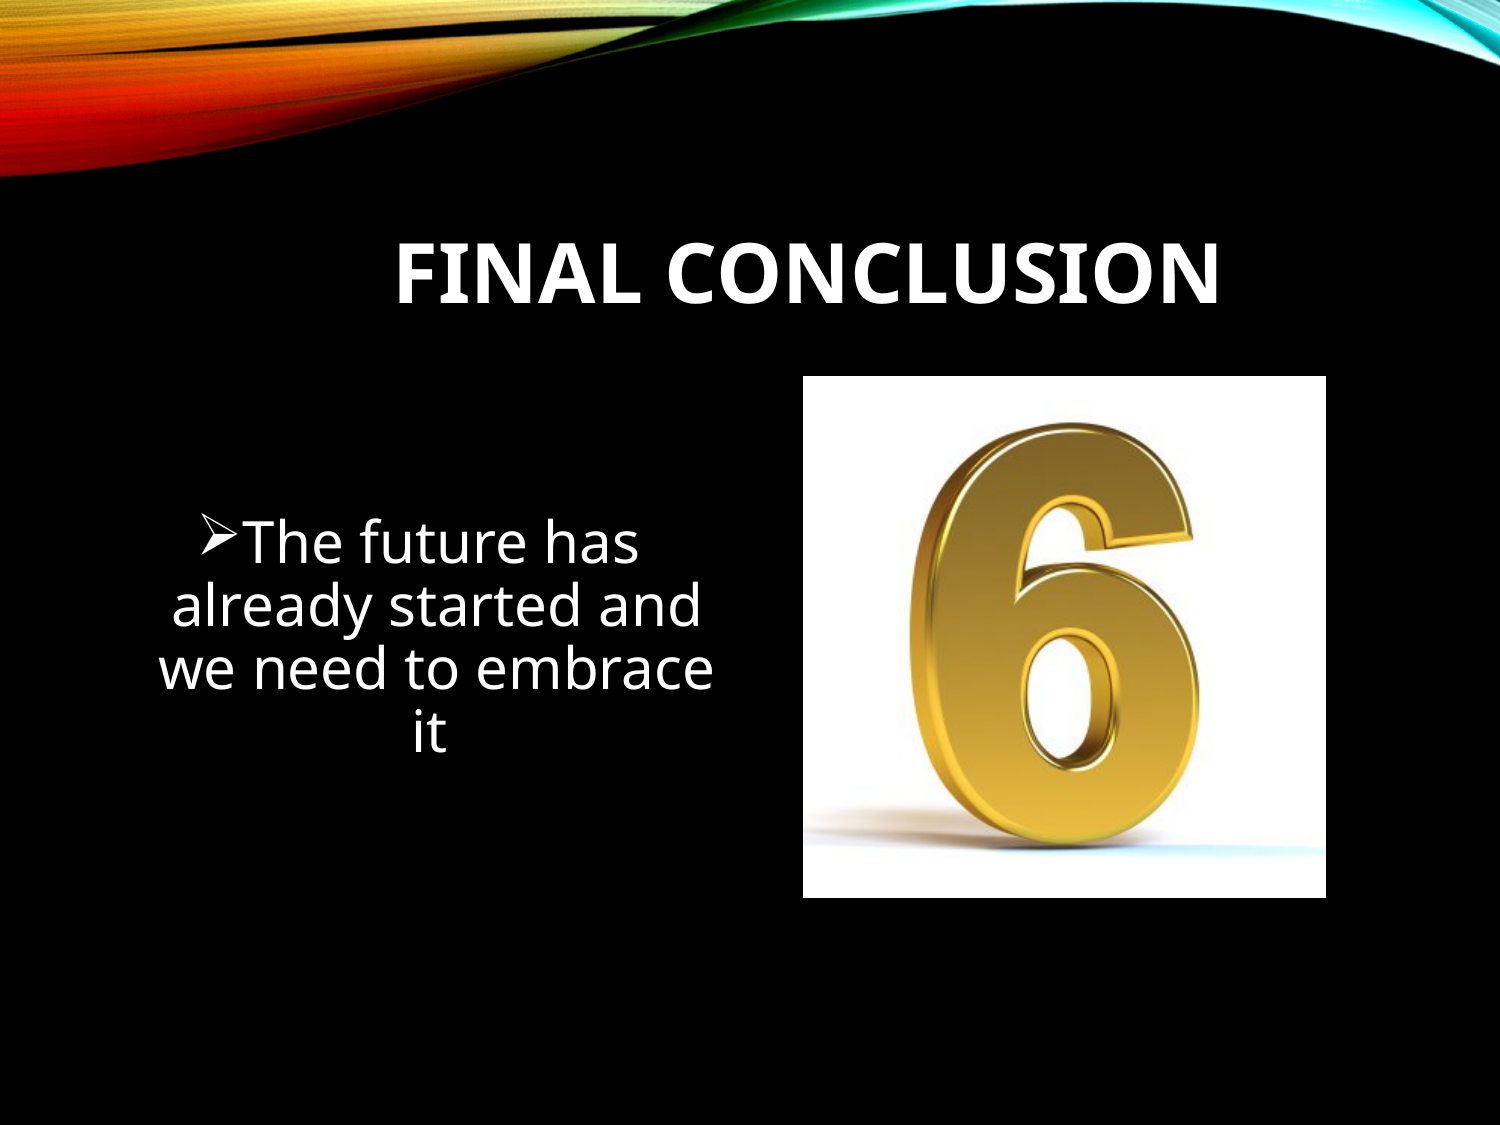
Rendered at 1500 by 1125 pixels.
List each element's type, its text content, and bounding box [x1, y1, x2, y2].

title Final conclusion [356, 125, 1403, 338]
picture [0, 0, 1500, 178]
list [803, 375, 1326, 898]
list The future has already started and we need to embrace it [97, 360, 739, 1028]
